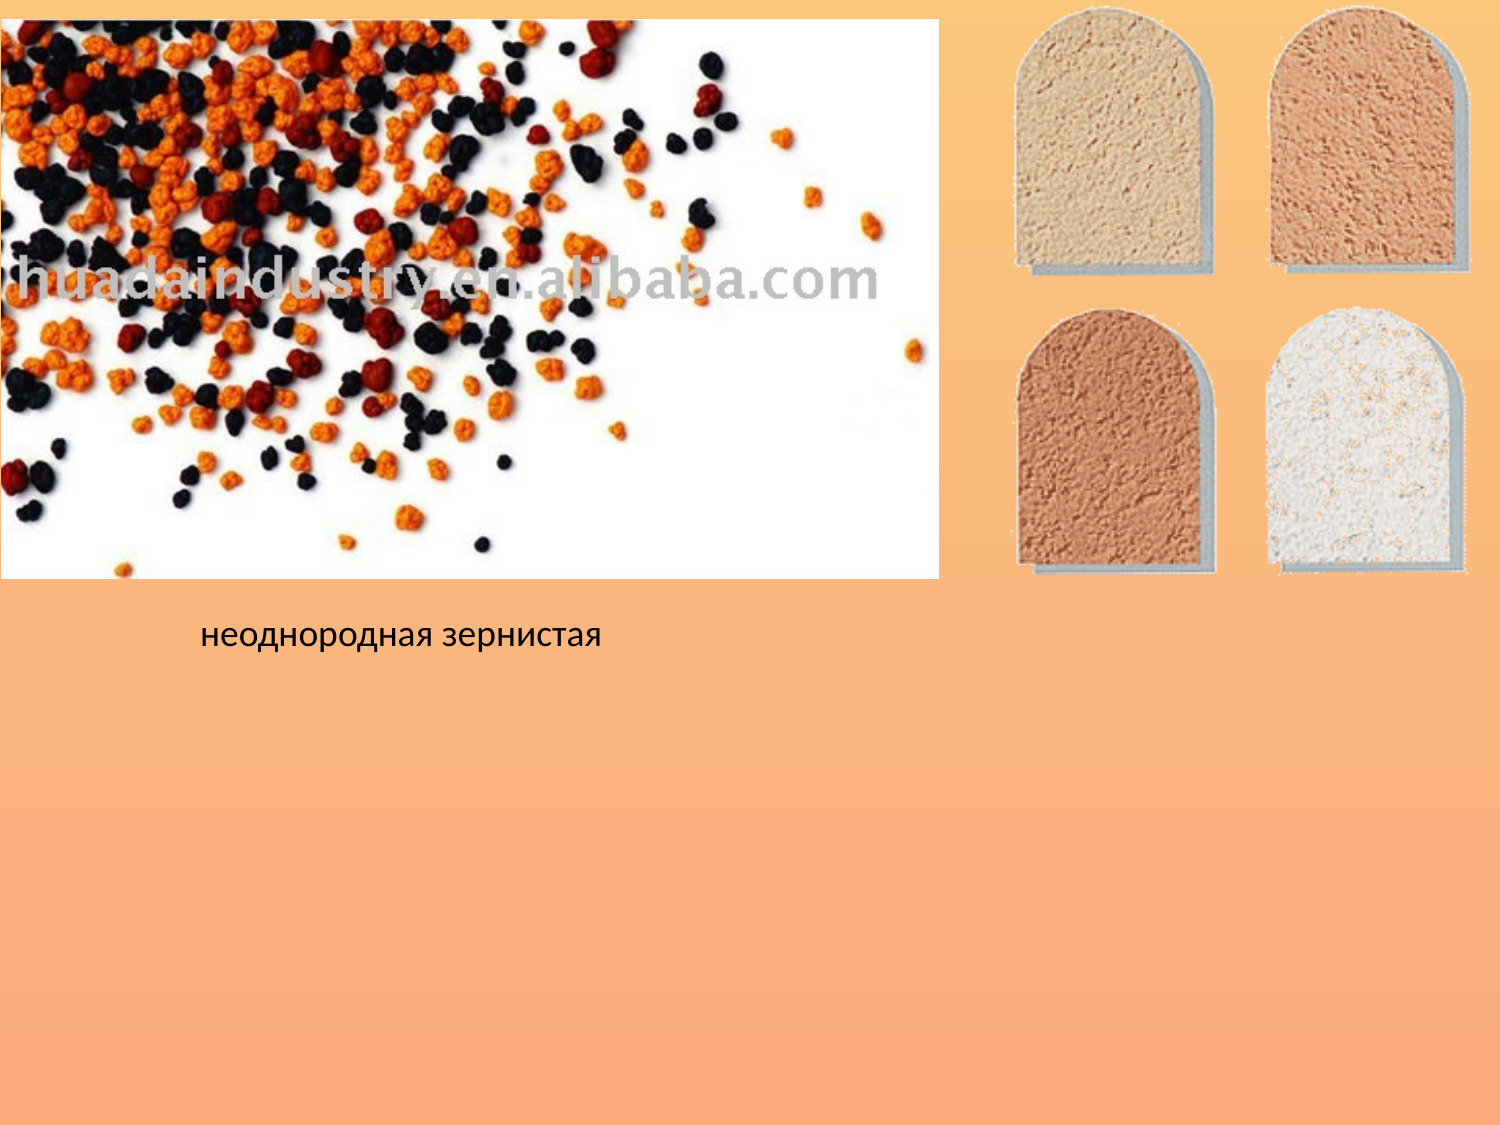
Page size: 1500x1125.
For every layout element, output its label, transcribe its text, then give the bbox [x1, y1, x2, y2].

picture [1, 18, 940, 579]
picture [1009, 2, 1483, 579]
text_box неоднородная зернистая [185, 601, 627, 661]
